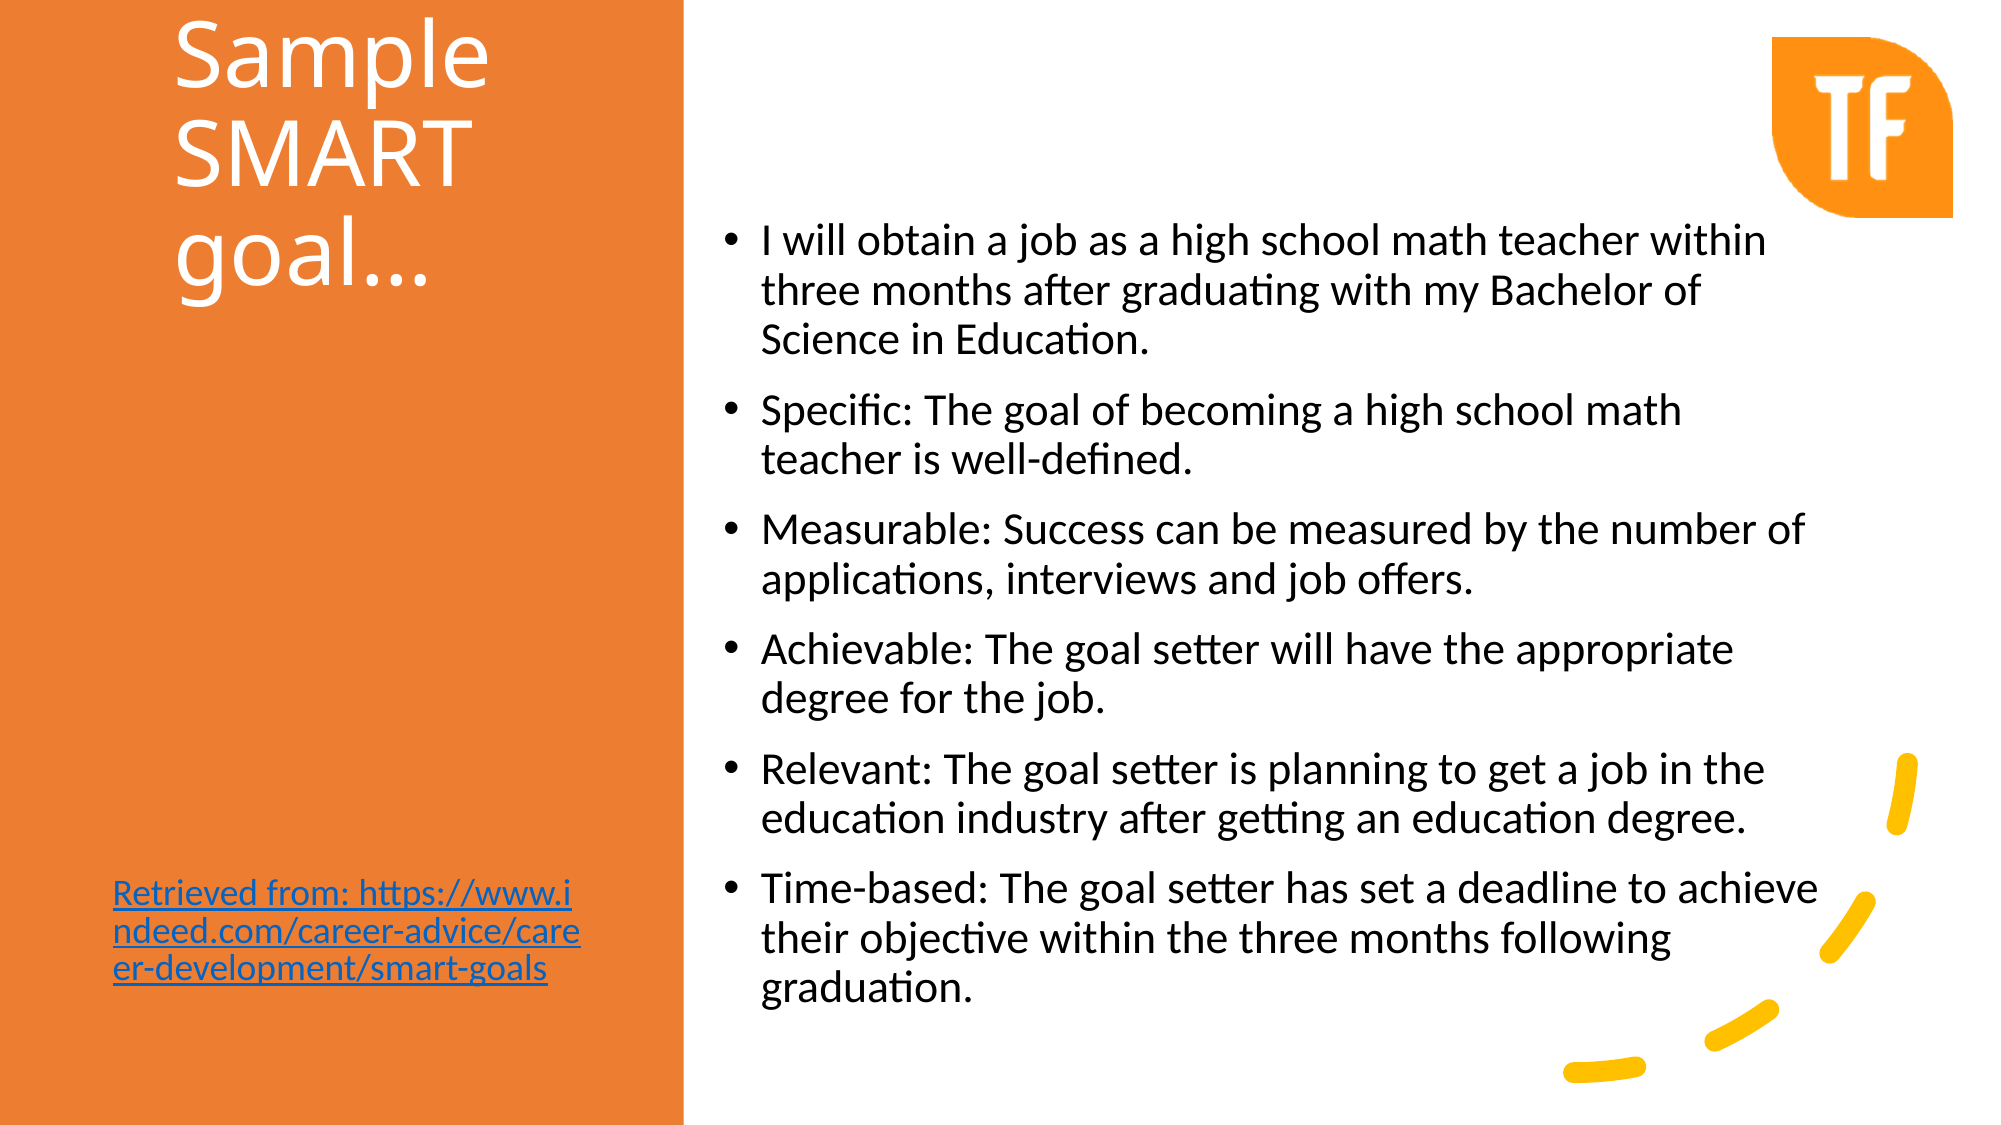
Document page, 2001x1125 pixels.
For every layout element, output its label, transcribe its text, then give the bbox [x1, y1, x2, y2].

text_box [0, 0, 685, 1125]
text_box [1842, 737, 1909, 938]
list I will obtain a job as a high school math teacher within three months after graduating with my Bachelor of Science in Education. Specific: The goal of becoming a high school math teacher is well-defined. Measurable: Success can be measured by the number of applications, interviews and job offers. Achievable: The goal setter will have the appropriate degree for the job. Relevant: The goal setter is planning to get a job in the education industry after getting an education degree. Time-based: The goal setter has set a deadline to achieve their objective within the three months following graduation. [708, 156, 1842, 1073]
title Sample SMART goal… [158, 0, 684, 615]
text_box [685, 0, 2000, 1125]
text_box Retrieved from: https://www.indeed.com/career-advice/career-development/smart-goals [97, 860, 598, 921]
picture [1772, 37, 1953, 218]
